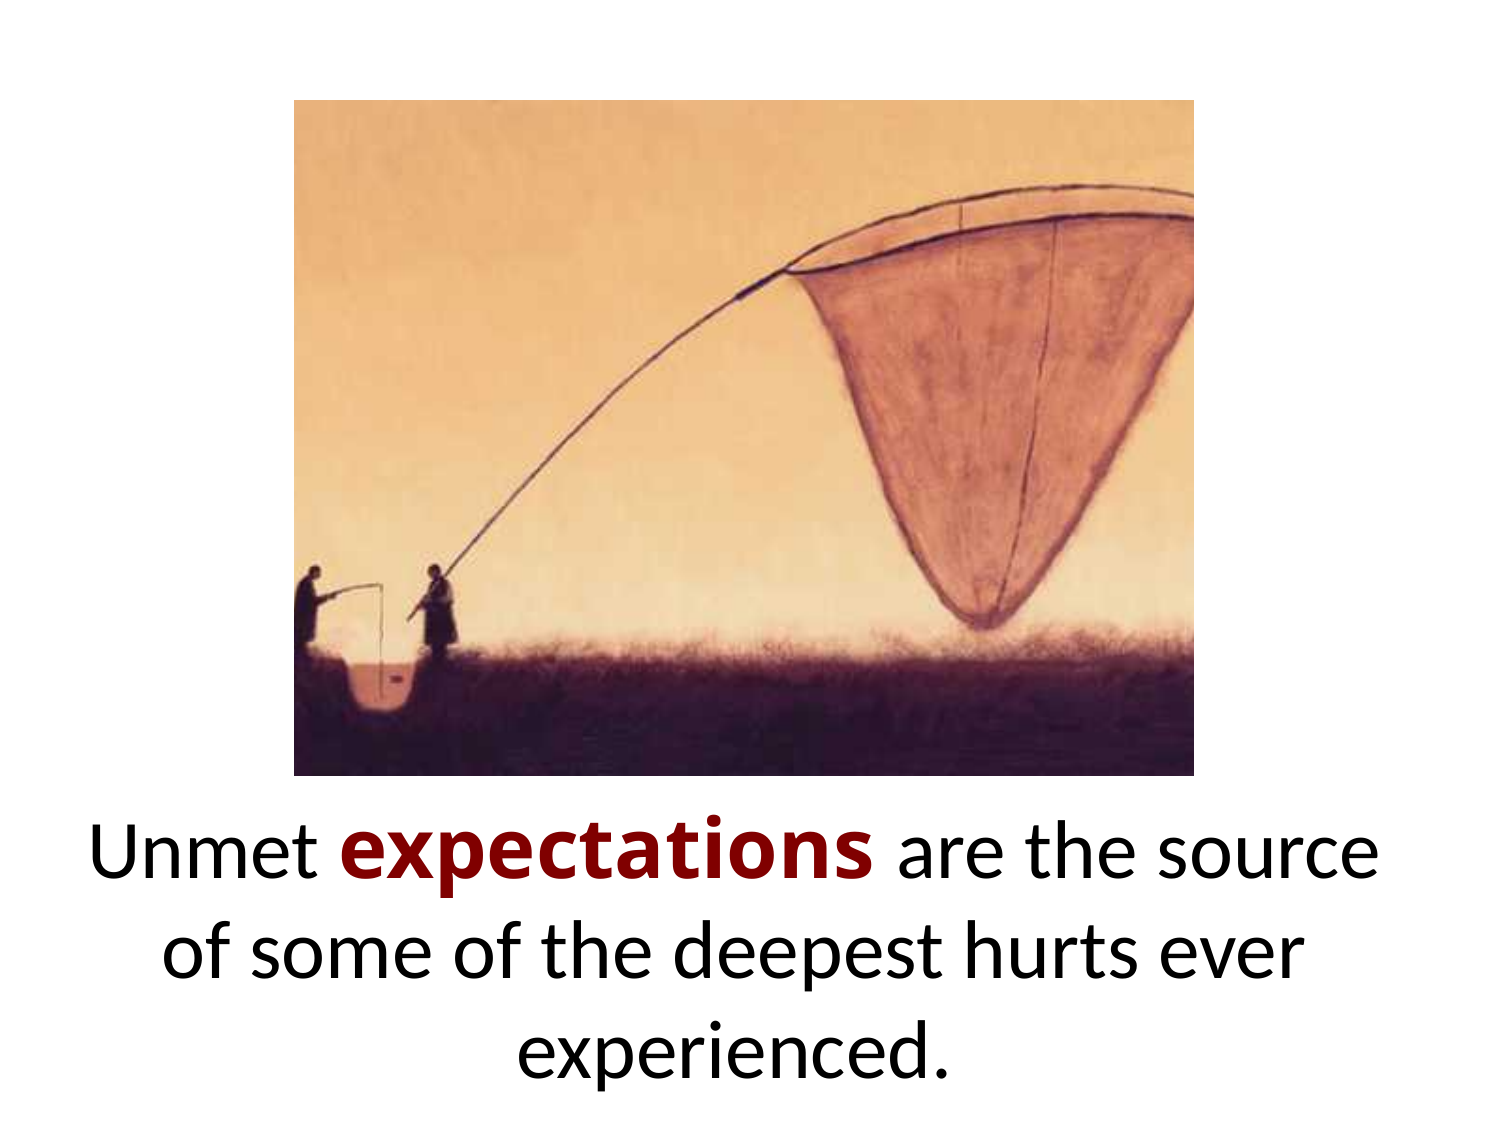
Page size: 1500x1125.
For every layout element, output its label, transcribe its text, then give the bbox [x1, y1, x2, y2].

list Unmet expectations are the source of some of the deepest hurts ever experienced. [56, 787, 1413, 1103]
picture [293, 100, 1195, 776]
